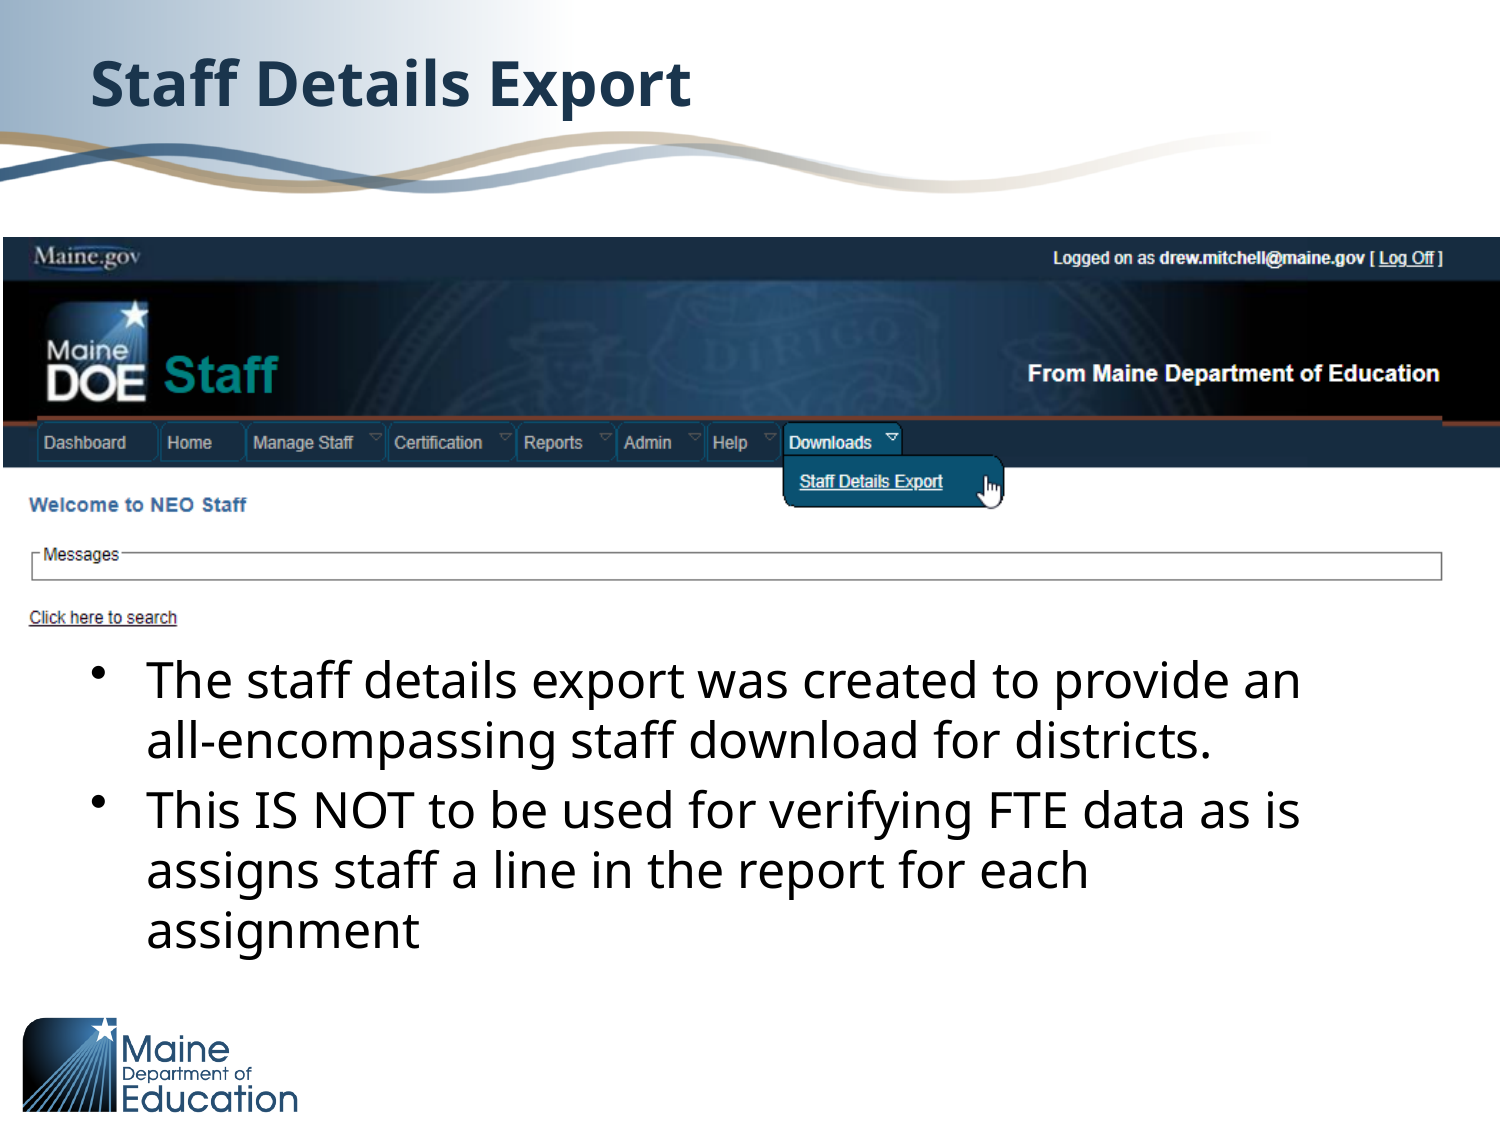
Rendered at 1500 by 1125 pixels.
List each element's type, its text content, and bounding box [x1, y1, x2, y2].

title Staff Details Export [75, 12, 1425, 150]
list The staff details export was created to provide an all-encompassing staff download for districts. This IS NOT to be used for verifying FTE data as is assigns staff a line in the report for each assignment [75, 641, 1375, 963]
picture [0, 0, 1500, 1125]
